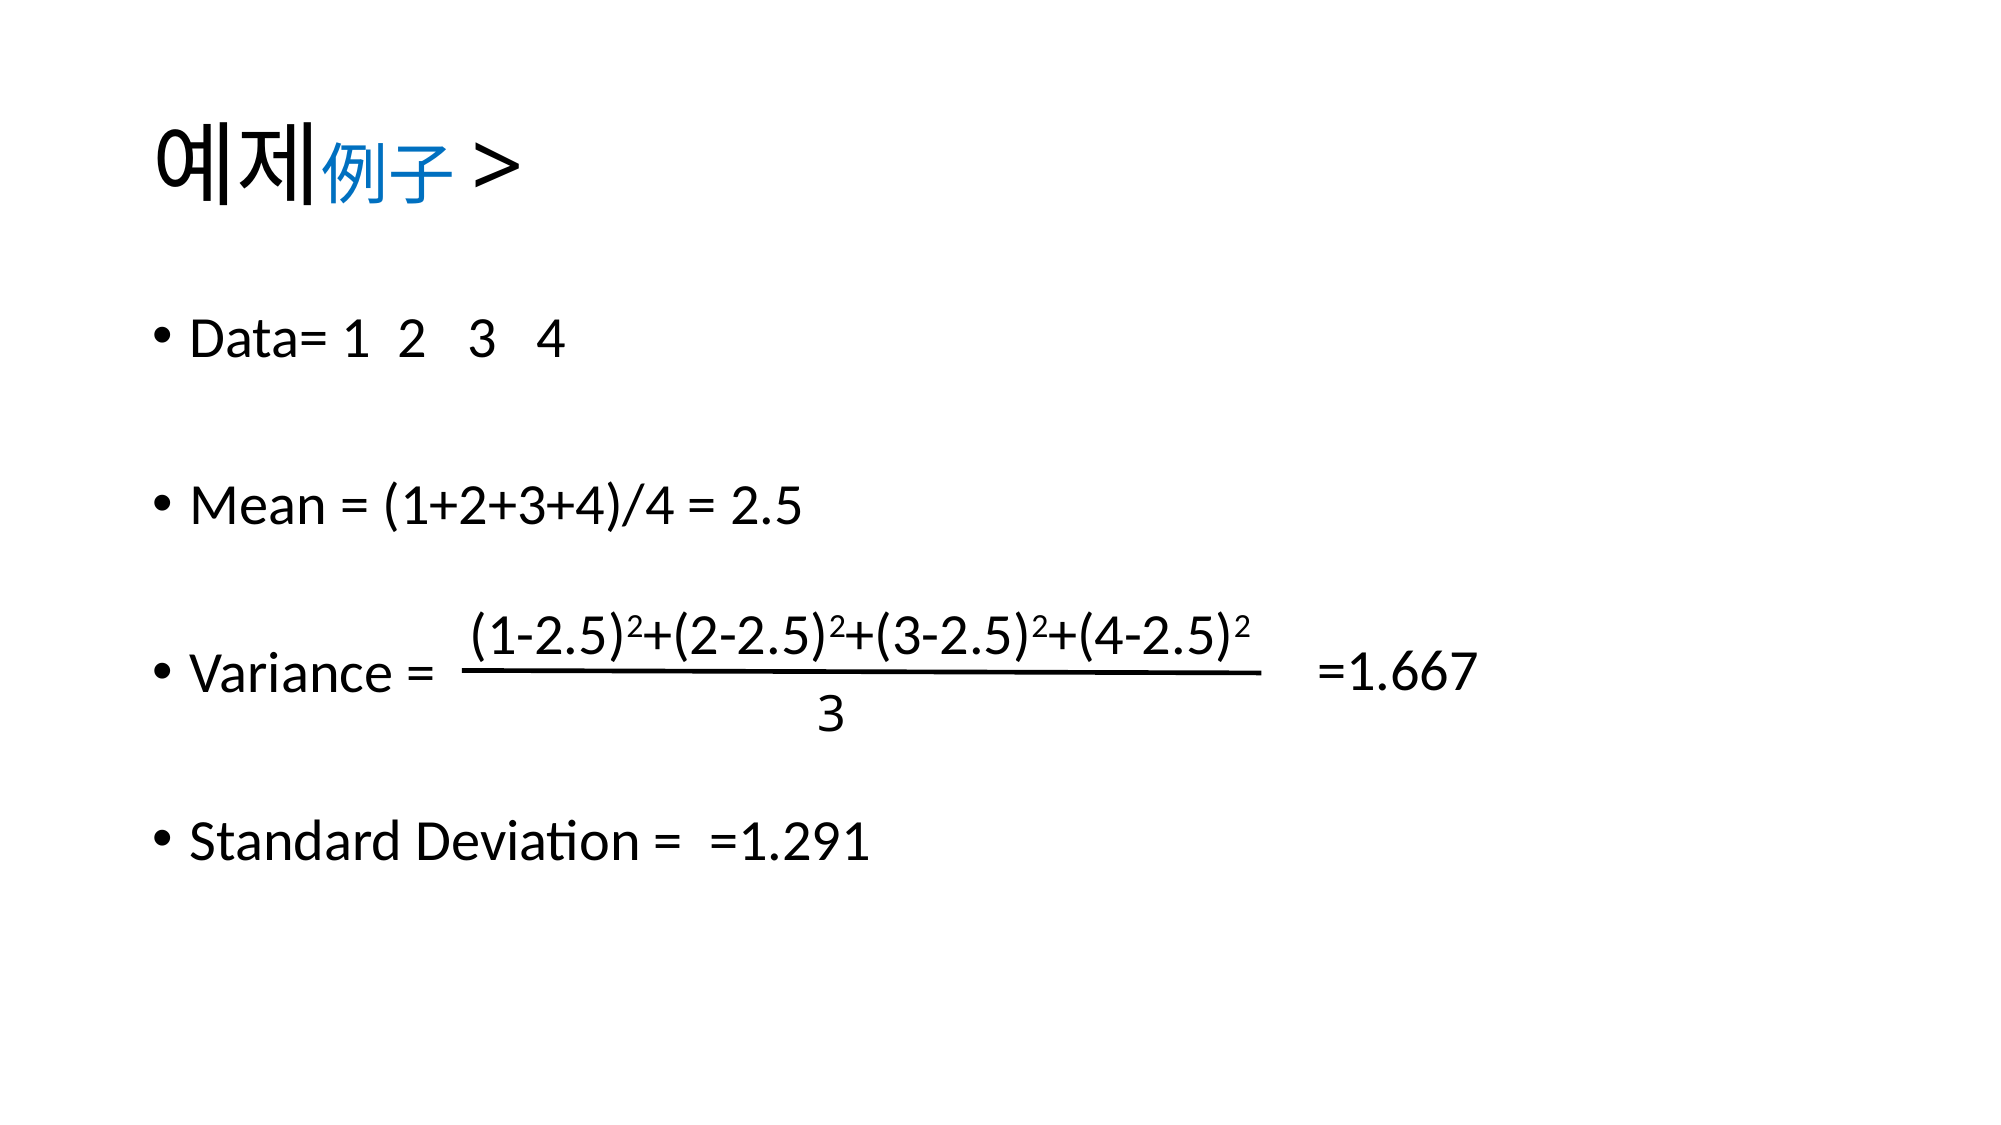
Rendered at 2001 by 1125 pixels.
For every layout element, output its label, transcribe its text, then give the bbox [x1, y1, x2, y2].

text_box (1-2.5)2+(2-2.5)2+(3-2.5)2+(4-2.5)2 [441, 597, 1419, 771]
title 예제例子> [137, 59, 1863, 278]
text_box =1.667 [1302, 624, 1498, 710]
text_box 3 [802, 674, 862, 749]
